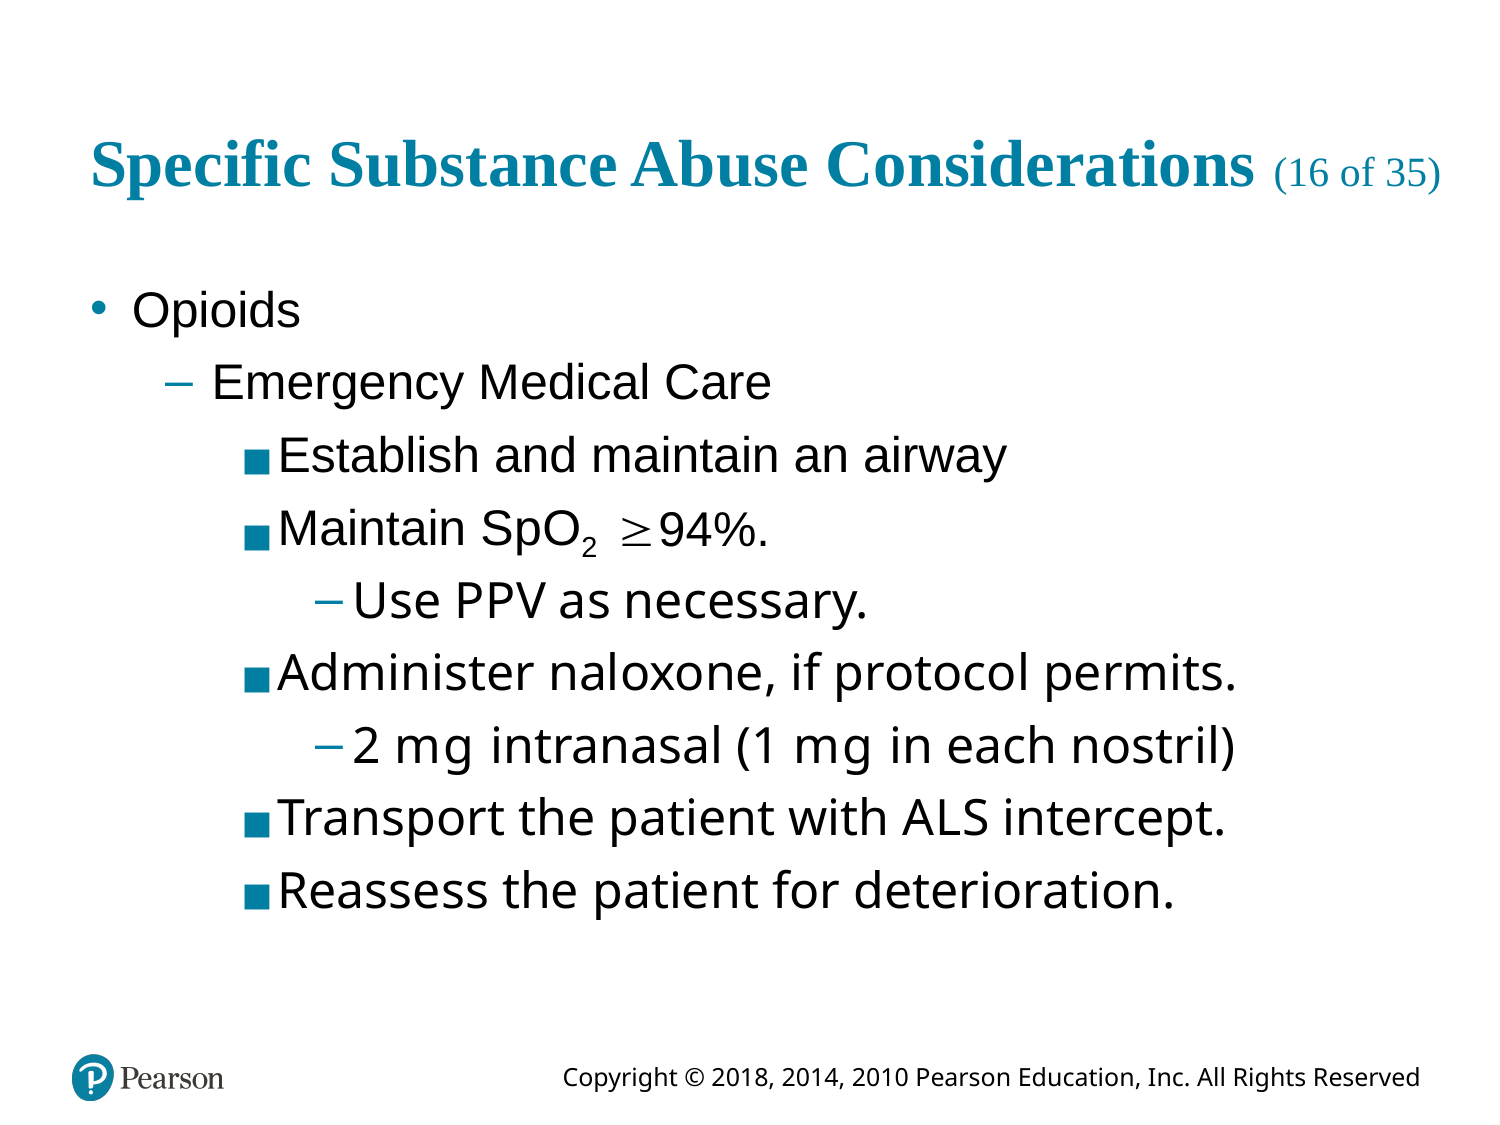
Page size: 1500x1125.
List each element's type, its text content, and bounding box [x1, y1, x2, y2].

picture [98, 1054, 224, 1101]
picture [80, 1063, 106, 1088]
picture [72, 1054, 88, 1070]
picture [72, 1087, 83, 1101]
list Opioids Emergency Medical Care Establish and maintain an airway Maintain S p O2 [75, 262, 1425, 553]
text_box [610, 501, 778, 568]
list Use P P V as necessary. Administer naloxone, if protocol permits. 2 milligram intranasal (1 milligram in each nostril) Transport the patient with A L S intercept. Reassess the patient for deterioration. [75, 553, 1425, 923]
title Specific Substance Abuse Considerations (16 of 35) [75, 35, 1461, 216]
